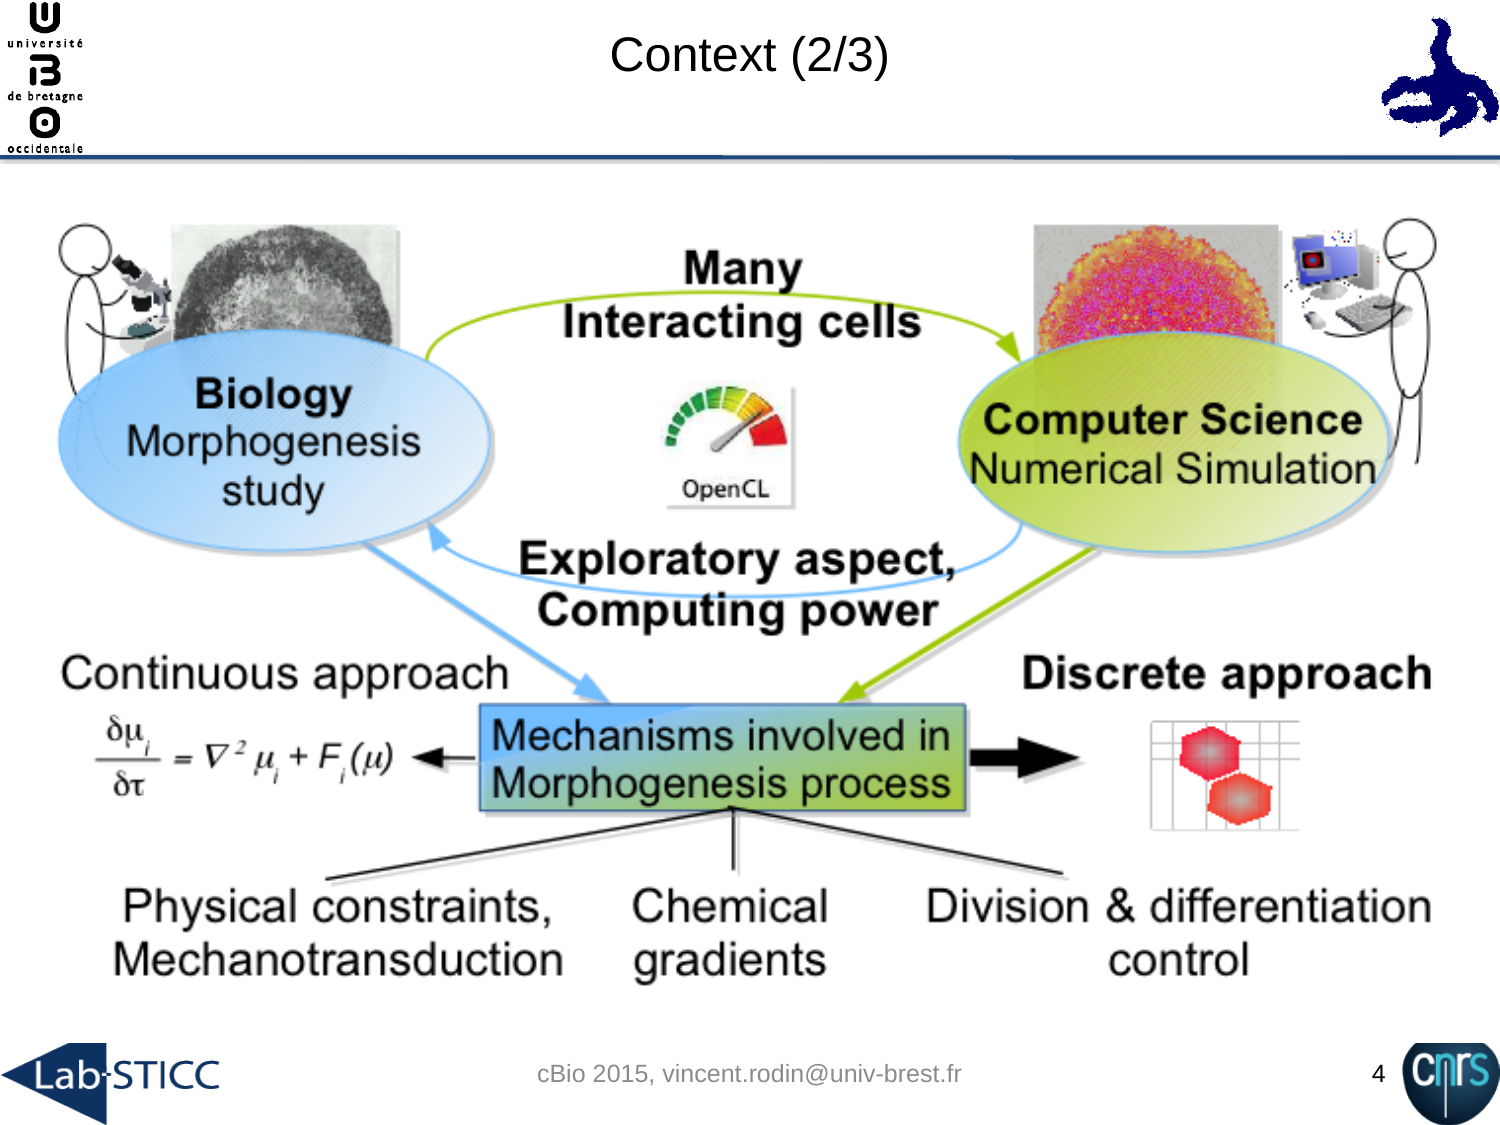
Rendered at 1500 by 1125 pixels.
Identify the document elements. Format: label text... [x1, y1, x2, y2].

footer cBio 2015, vincent.rodin@univ-brest.fr [512, 1051, 988, 1103]
slide_number 4 [1265, 1051, 1401, 1103]
title Context (2/3) [112, 15, 1388, 147]
picture [1388, 15, 1500, 137]
picture [0, 164, 1500, 1125]
picture [0, 0, 122, 154]
